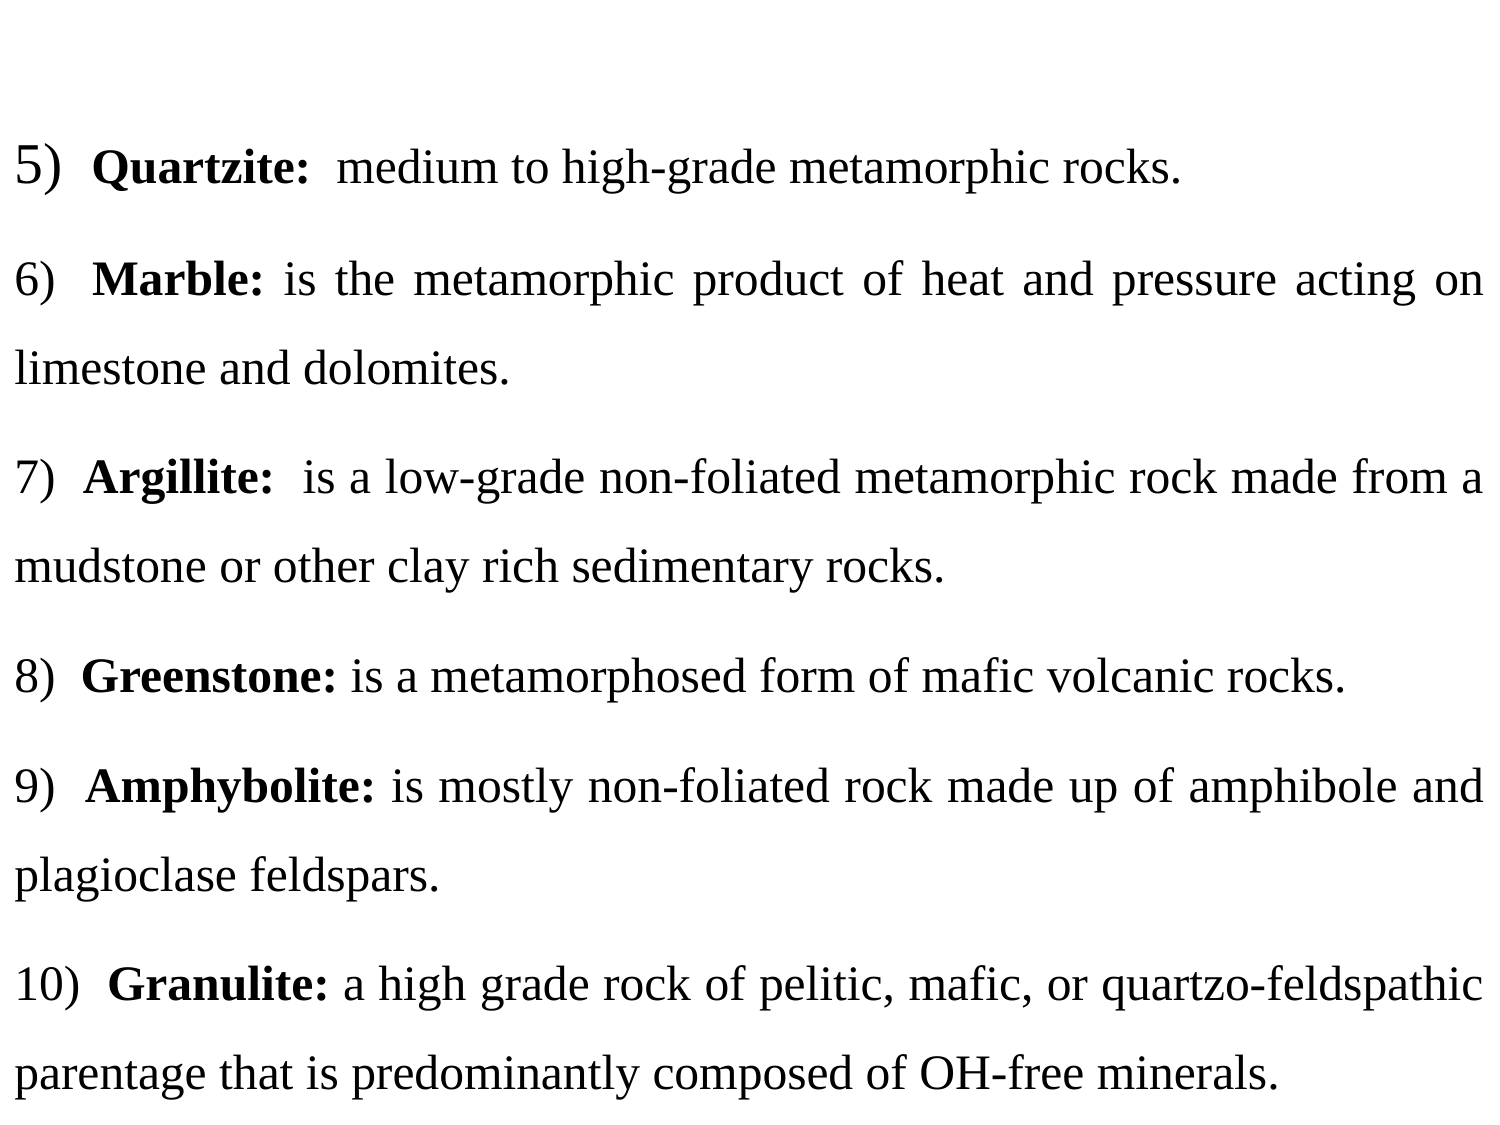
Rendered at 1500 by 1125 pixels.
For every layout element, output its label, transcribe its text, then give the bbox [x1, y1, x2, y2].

list 5) Quartzite: medium to high-grade metamorphic rocks. 6) Marble: is the metamorphic product of heat and pressure acting on limestone and dolomites. 7) Argillite: is a low-grade non-foliated metamorphic rock made from a mudstone or other clay rich sedimentary rocks. 8) Greenstone: is a metamorphosed form of mafic volcanic rocks. 9) Amphybolite: is mostly non-foliated rock made up of amphibole and plagioclase feldspars. 10) Granulite: a high grade rock of pelitic, mafic, or quartzo-feldspathic parentage that is predominantly composed of OH-free minerals. [0, 1, 1500, 1125]
